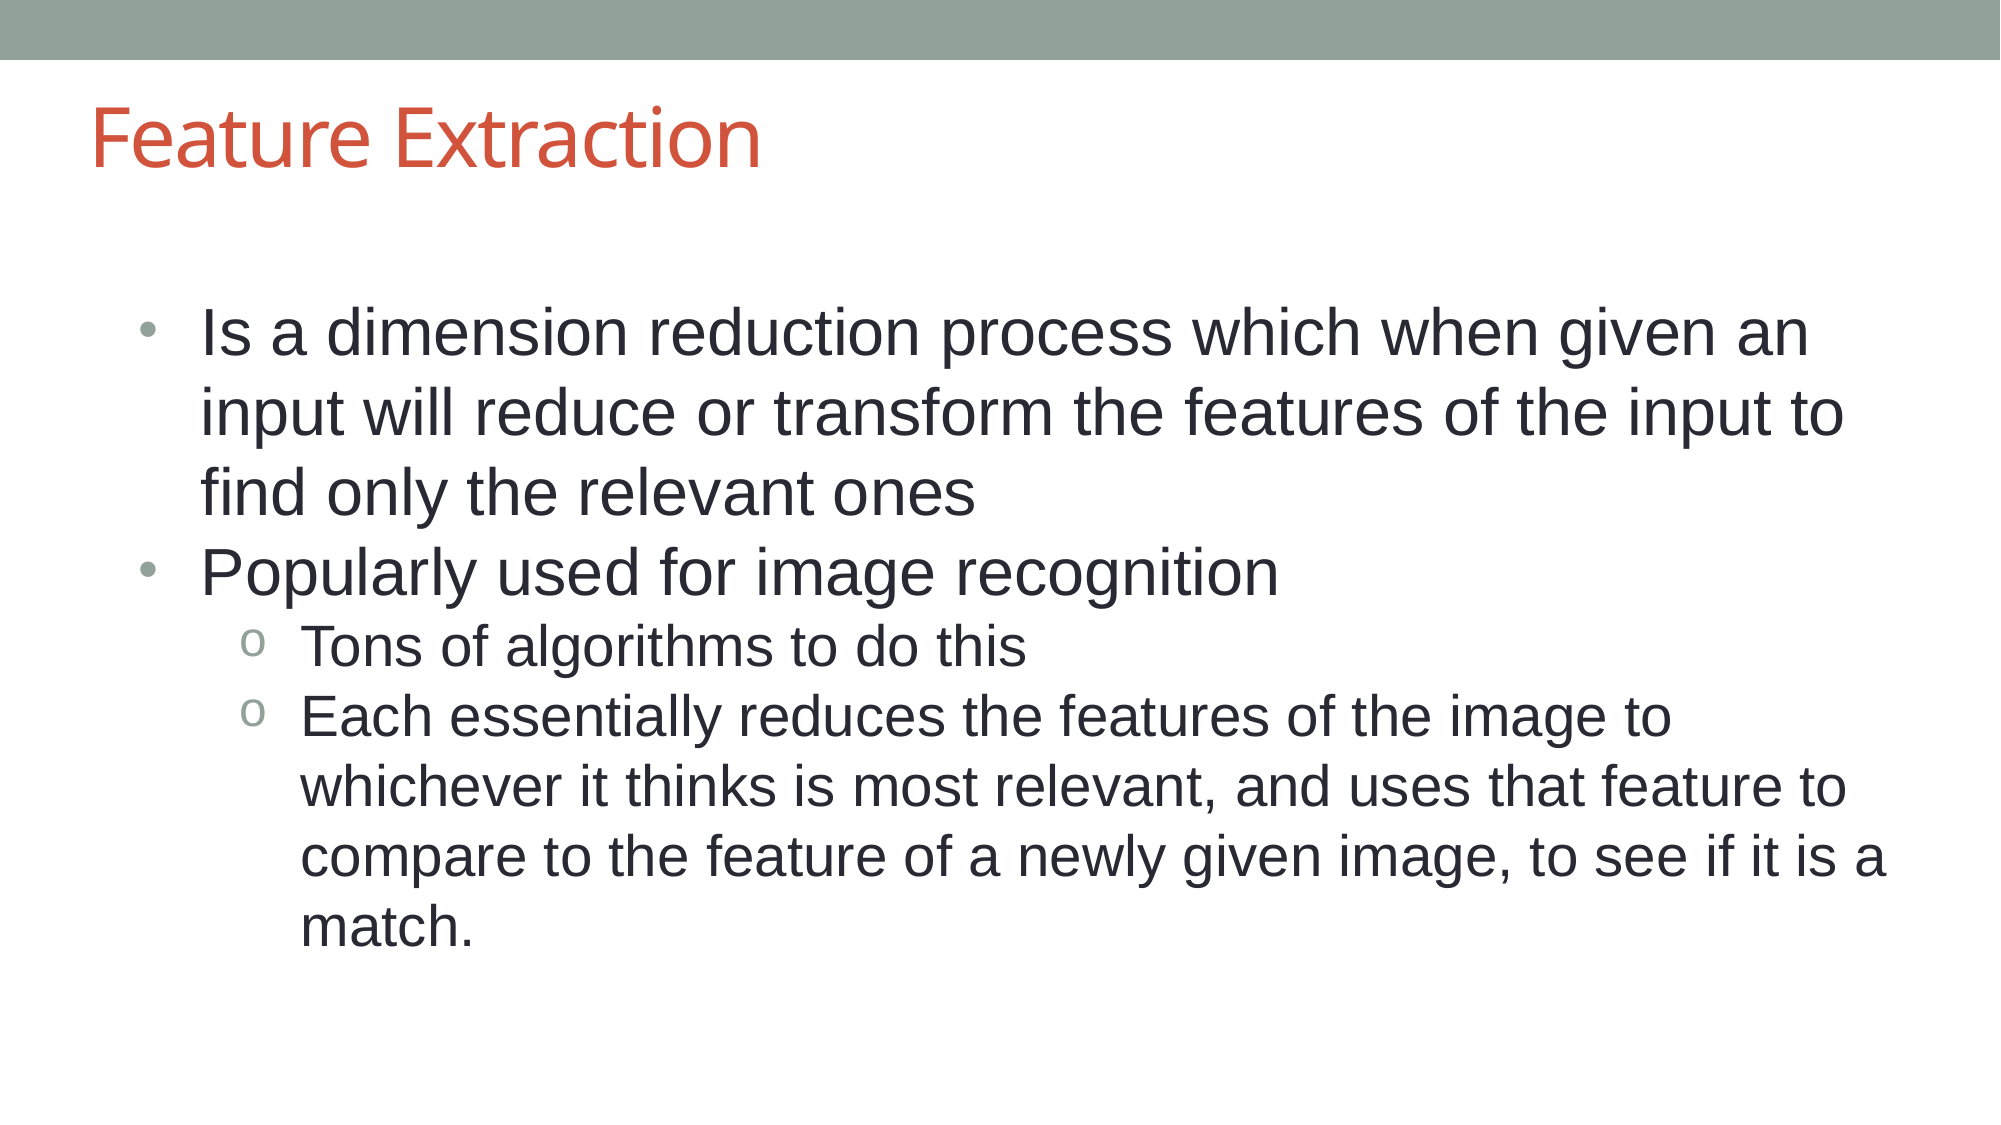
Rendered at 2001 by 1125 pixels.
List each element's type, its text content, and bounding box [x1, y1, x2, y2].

title Feature Extraction [68, 64, 1932, 240]
list Is a dimension reduction process which when given an input will reduce or transform the features of the input to find only the relevant ones Popularly used for image recognition Tons of algorithms to do this Each essentially reduces the features of the image to whichever it thinks is most relevant, and uses that feature to compare to the feature of a newly given image, to see if it is a match. [68, 268, 1932, 1000]
